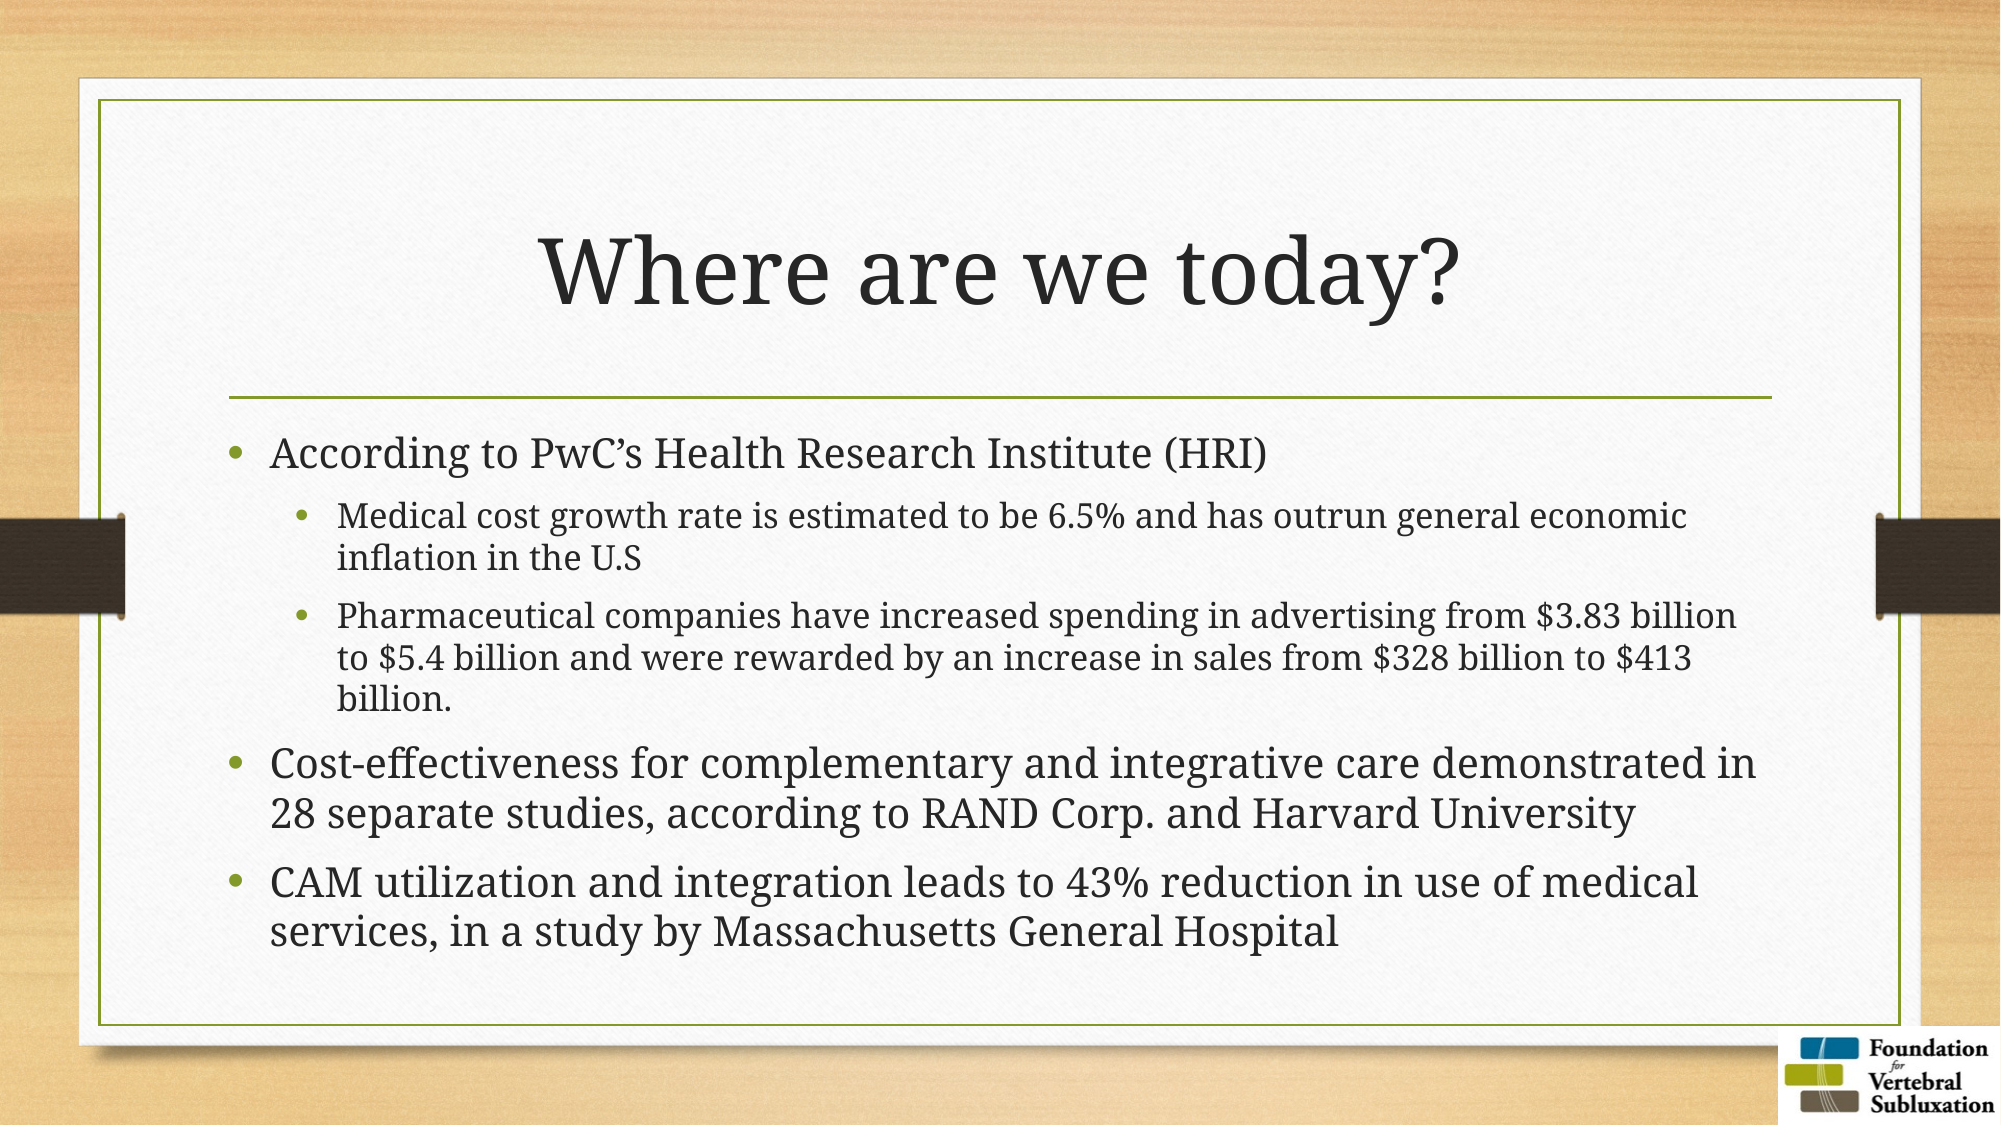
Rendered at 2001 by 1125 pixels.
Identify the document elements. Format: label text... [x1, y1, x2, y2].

list According to PwC’s Health Research Institute (HRI) Medical cost growth rate is estimated to be 6.5% and has outrun general economic inflation in the U.S Pharmaceutical companies have increased spending in advertising from $3.83 billion to $5.4 billion and were rewarded by an increase in sales from $328 billion to $413 billion. Cost-effectiveness for complementary and integrative care demonstrated in 28 separate studies, according to RAND Corp. and Harvard University CAM utilization and integration leads to 43% reduction in use of medical services, in a study by Massachusetts General Hospital [212, 419, 1788, 964]
title Where are we today? [212, 161, 1788, 375]
picture [0, 0, 2001, 1125]
